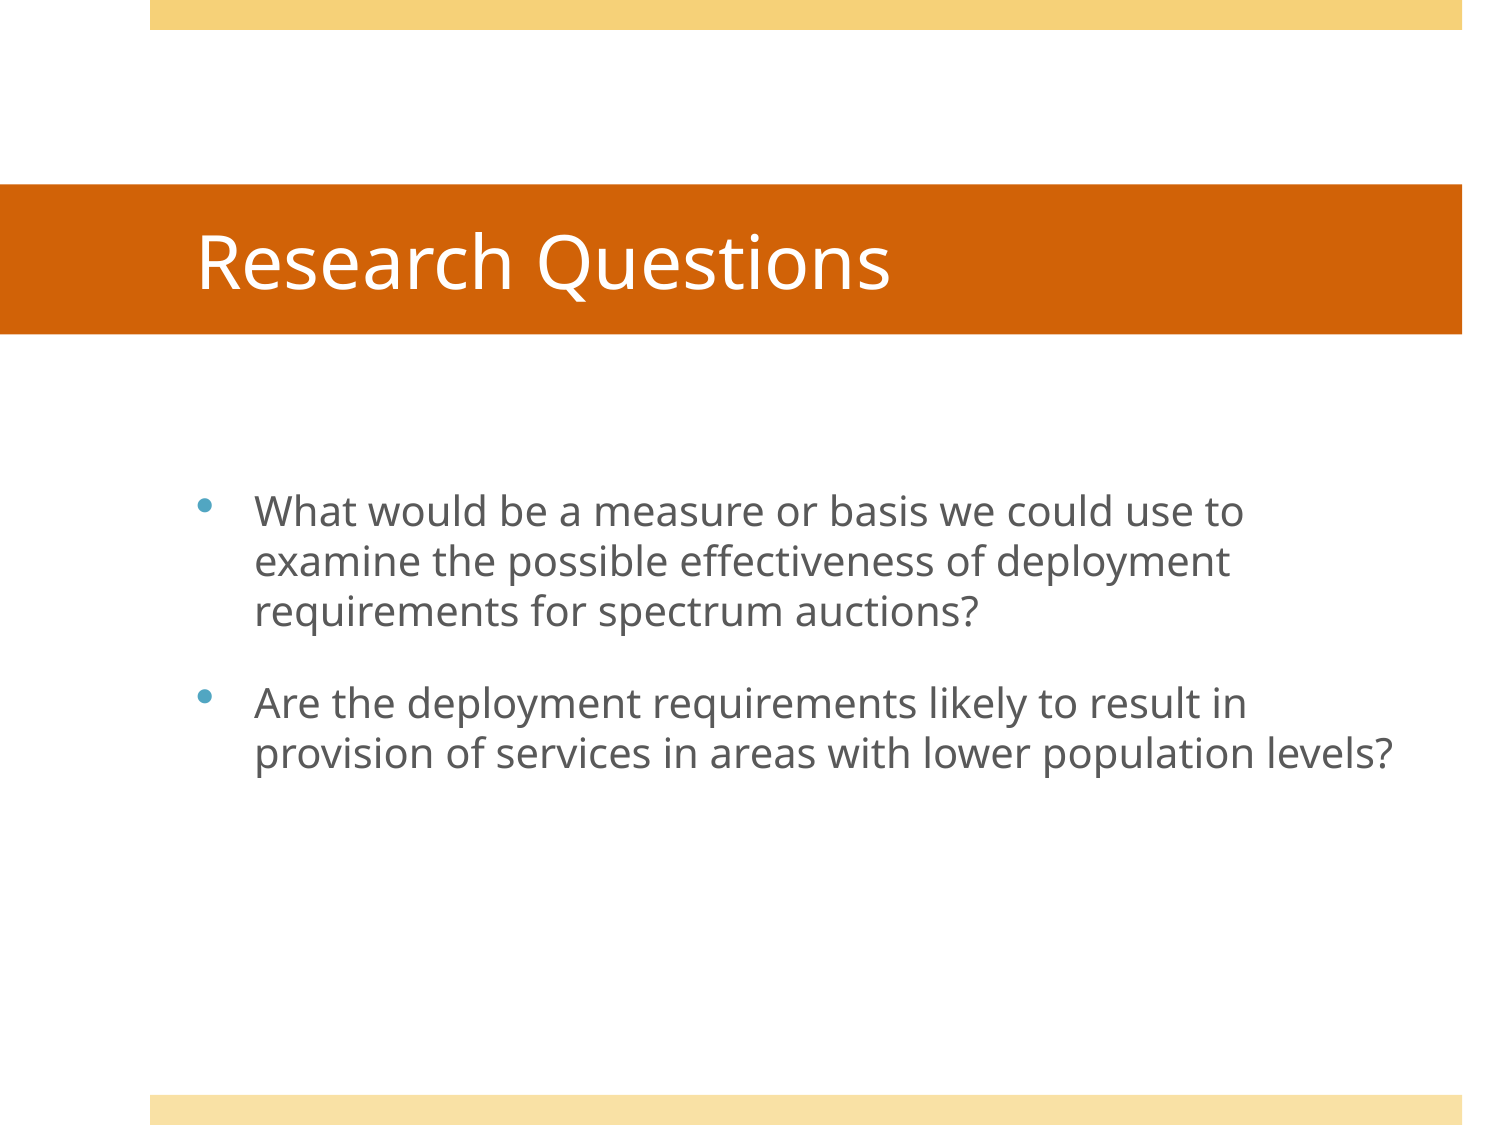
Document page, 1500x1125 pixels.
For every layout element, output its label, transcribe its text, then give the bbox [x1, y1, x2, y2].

title Research Questions [0, 184, 1463, 335]
list What would be a measure or basis we could use to examine the possible effectiveness of deployment requirements for spectrum auctions? Are the deployment requirements likely to result in provision of services in areas with lower population levels? [182, 477, 1432, 1028]
